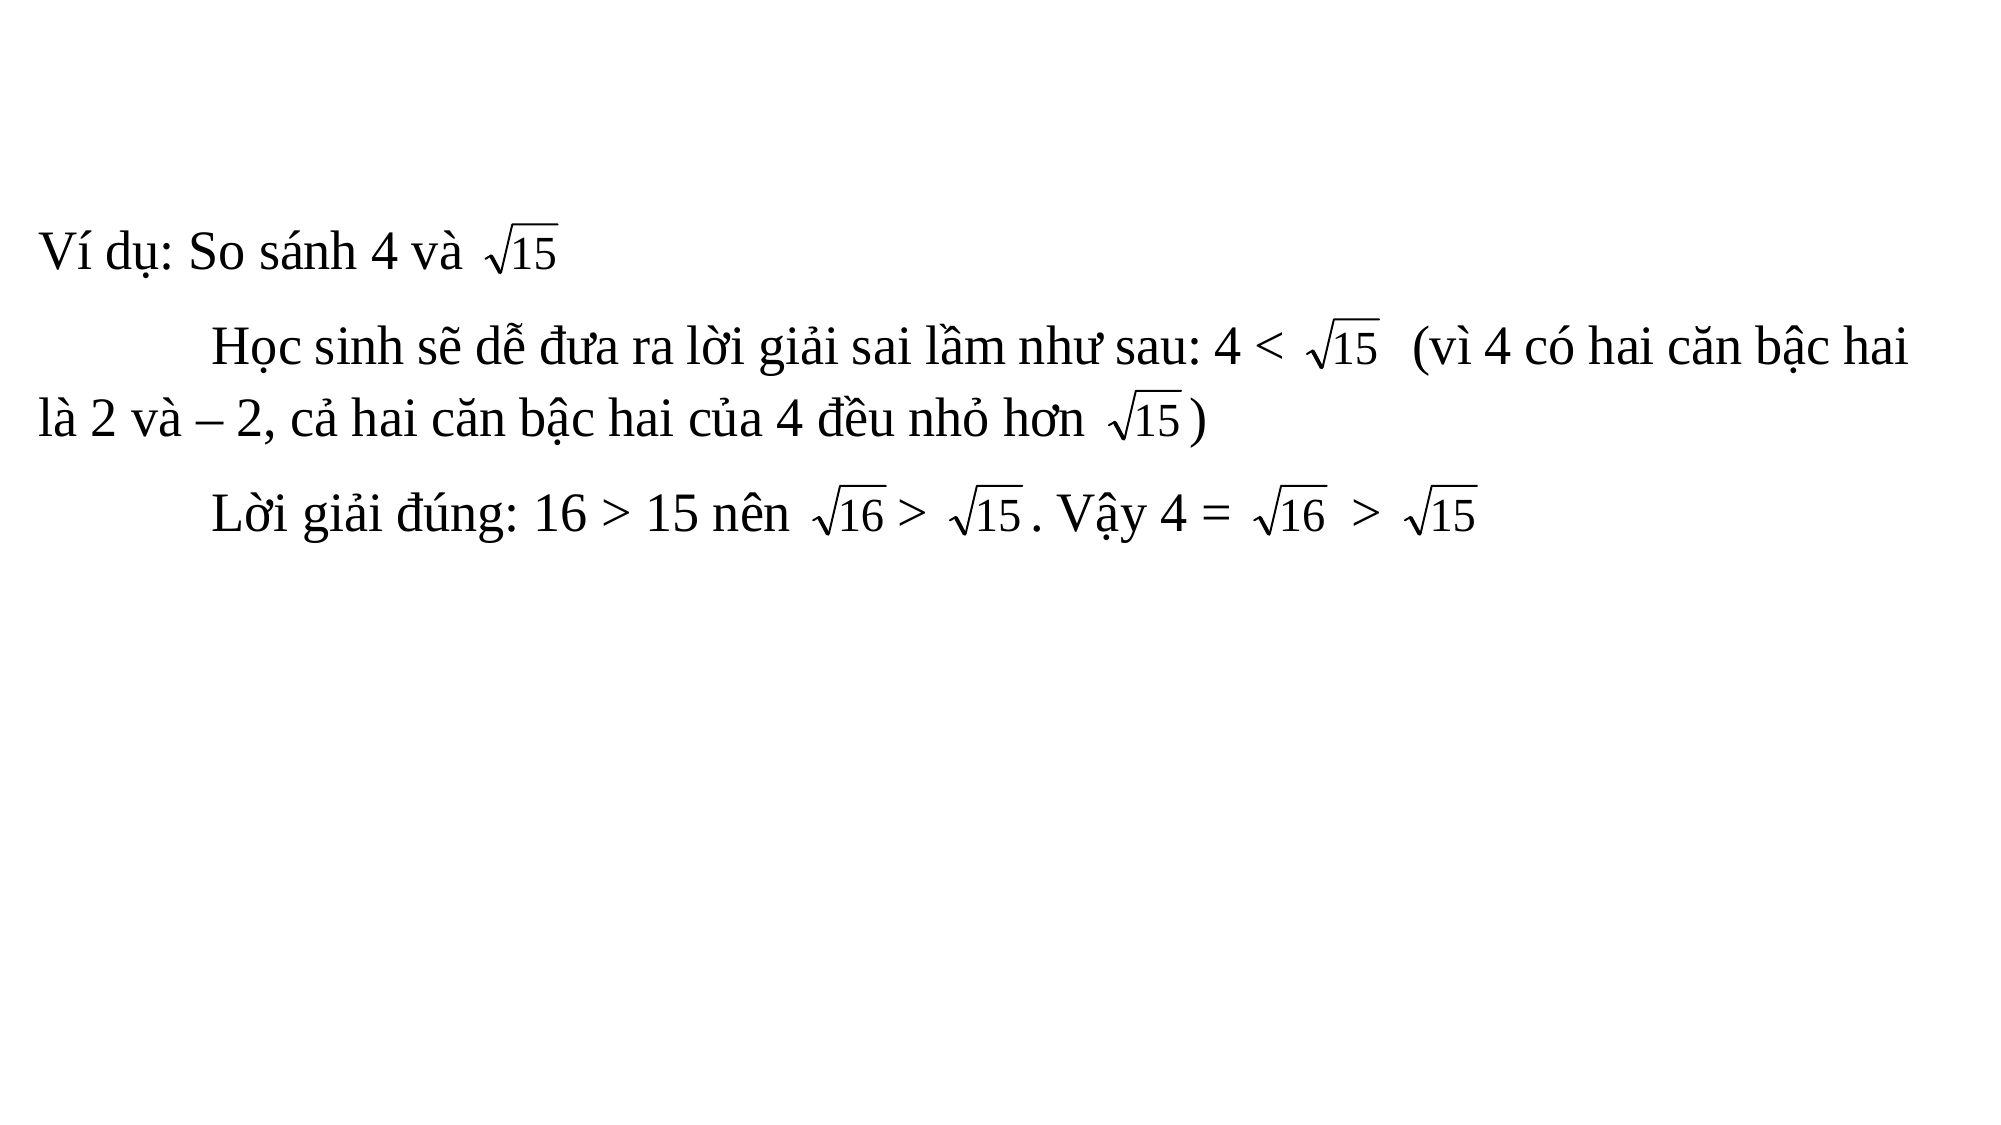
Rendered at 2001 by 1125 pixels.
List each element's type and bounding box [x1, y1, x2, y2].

picture [37, 190, 1908, 571]
